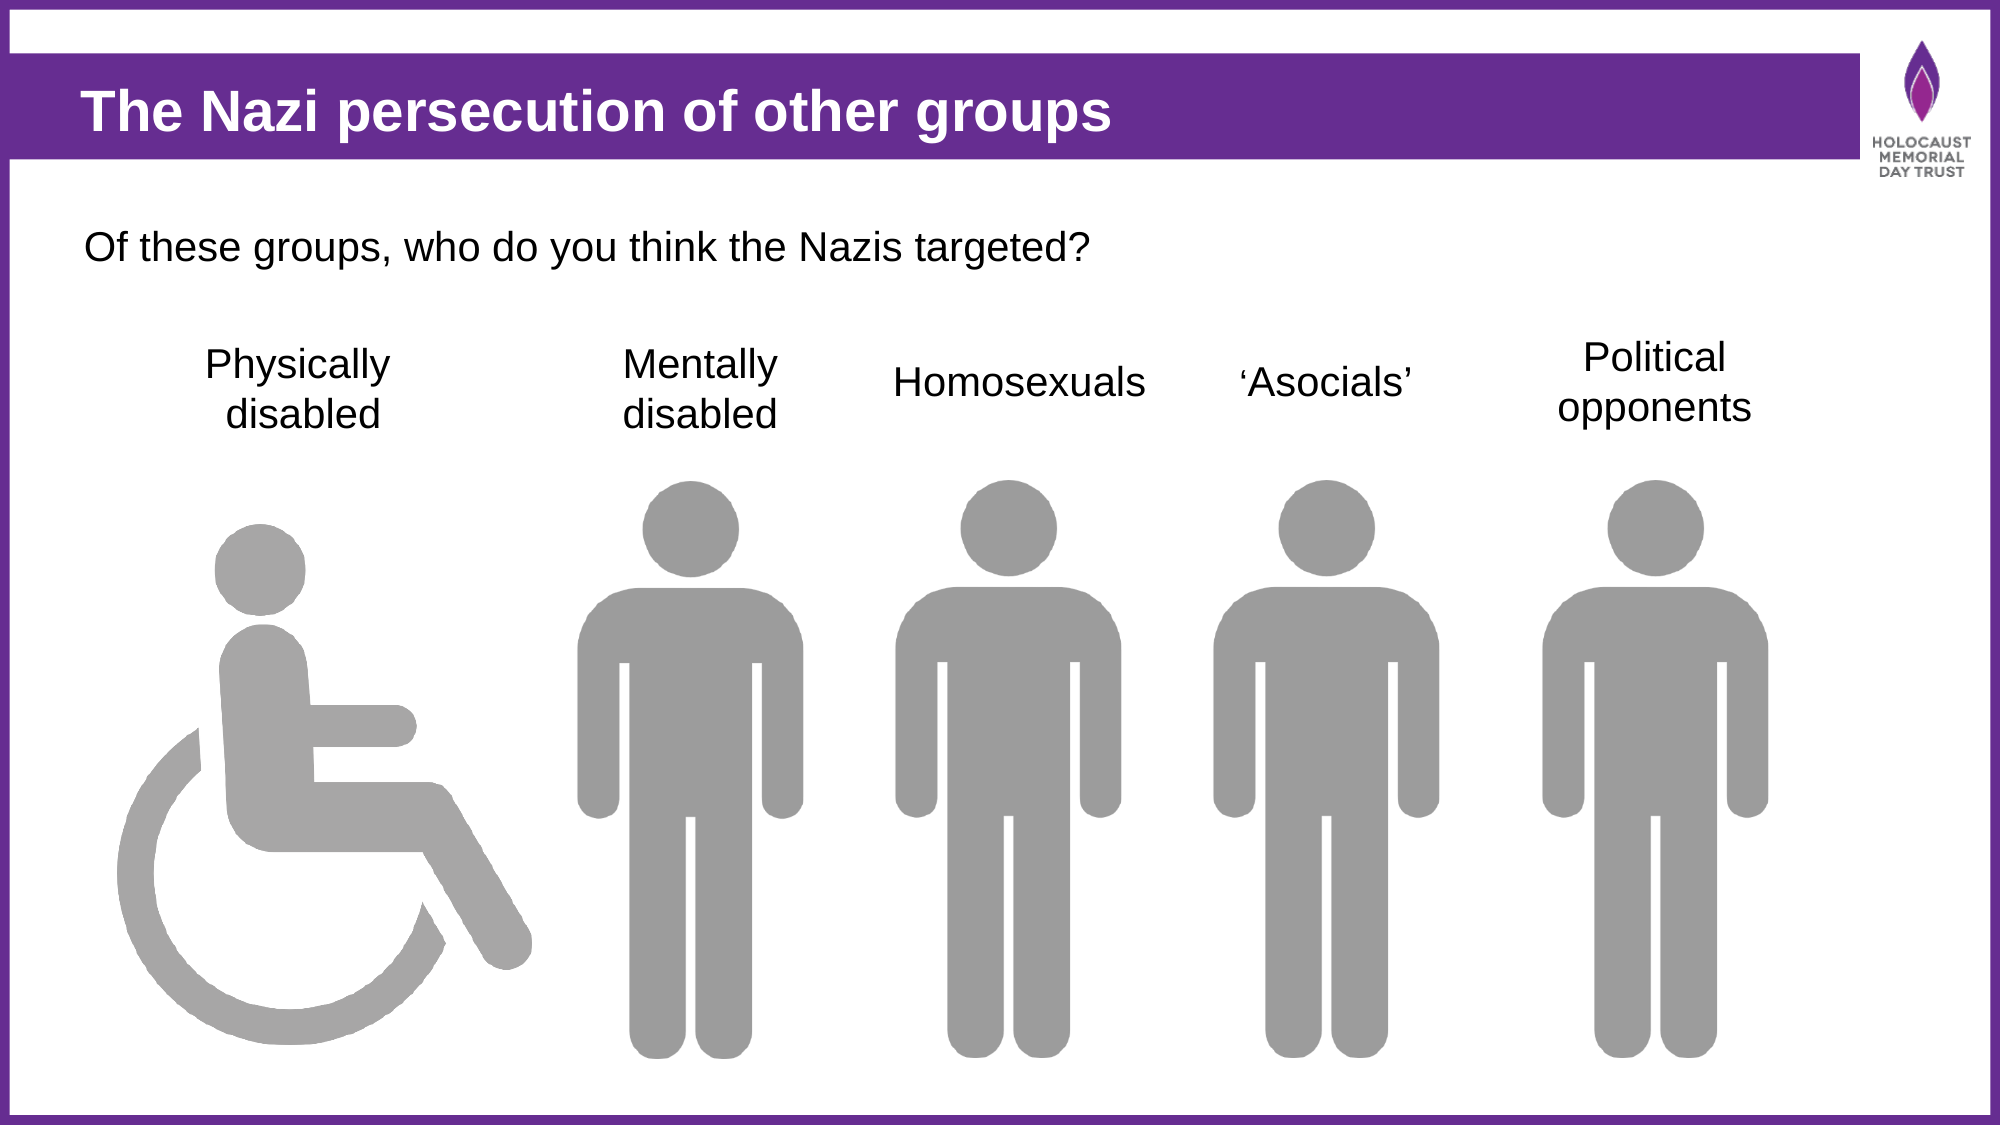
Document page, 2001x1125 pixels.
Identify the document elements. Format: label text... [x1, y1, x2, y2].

text_box [0, 0, 2000, 1125]
picture [117, 524, 532, 1045]
text_box The Nazi persecution of other groups [65, 65, 1844, 151]
text_box Mentally disabled [607, 329, 798, 445]
text_box Physically disabled [189, 329, 418, 445]
text_box ‘Asocials’ [1224, 347, 1428, 413]
picture [1873, 40, 1971, 177]
picture [1510, 480, 1800, 1058]
text_box Of these groups, who do you think the Nazis targeted? [69, 212, 1107, 278]
text_box [11, 52, 1861, 160]
text_box Homosexuals [878, 347, 1162, 413]
picture [863, 480, 1153, 1058]
text_box Political opponents [1542, 322, 1768, 438]
picture [1181, 480, 1471, 1058]
picture [545, 481, 835, 1060]
